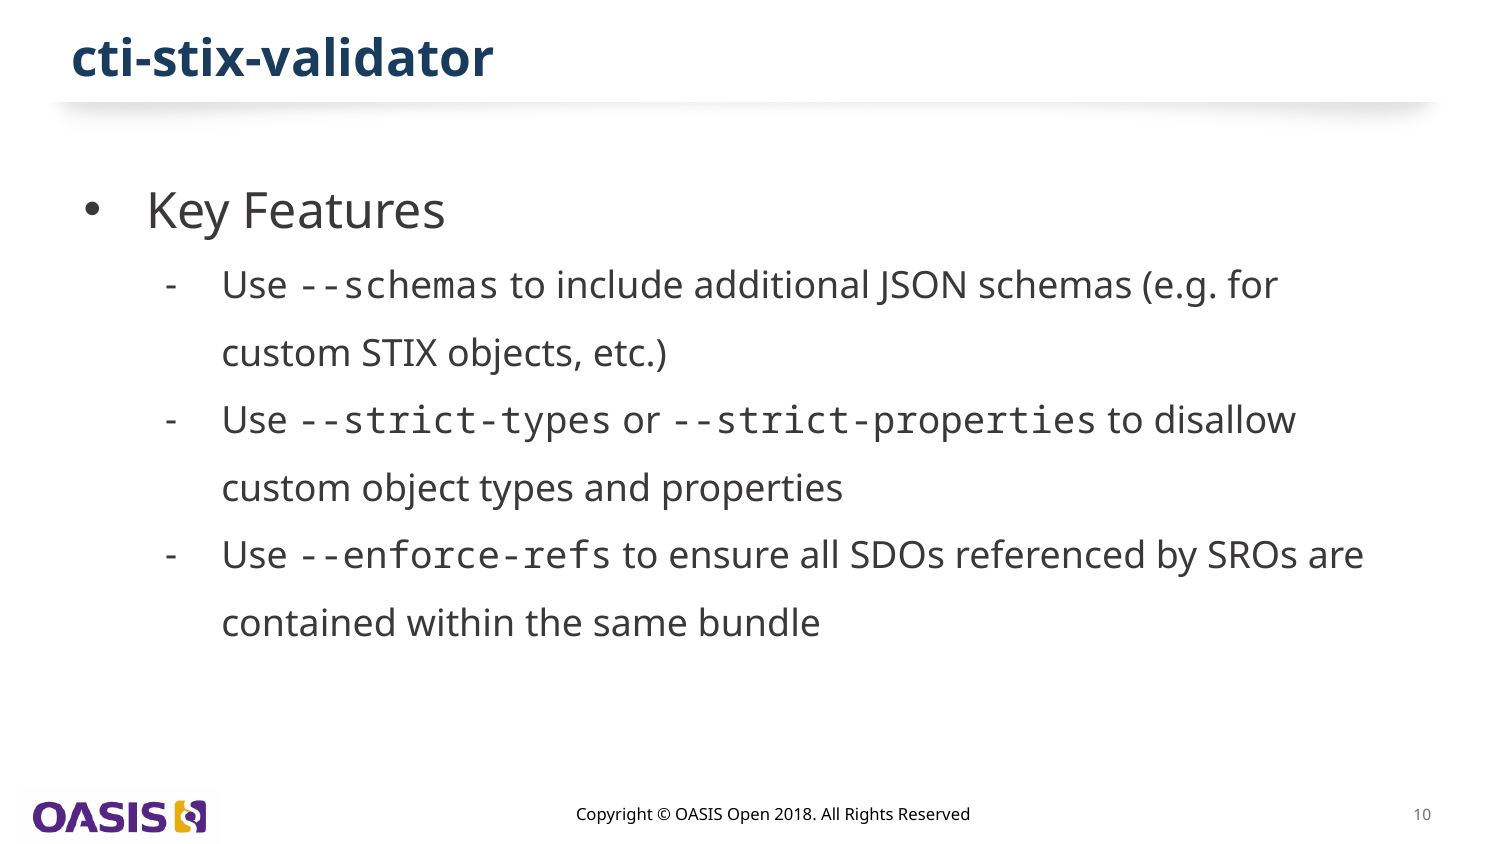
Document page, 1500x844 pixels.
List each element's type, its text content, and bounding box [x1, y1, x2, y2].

picture [20, 786, 221, 844]
list Key Features Use --schemas to include additional JSON schemas (e.g. for custom STIX objects, etc.) Use --strict-types or --strict-properties to disallow custom object types and properties Use --enforce-refs to ensure all SDOs referenced by SROs are contained within the same bundle [56, 141, 1433, 782]
title cti-stix-validator [56, 8, 1433, 103]
